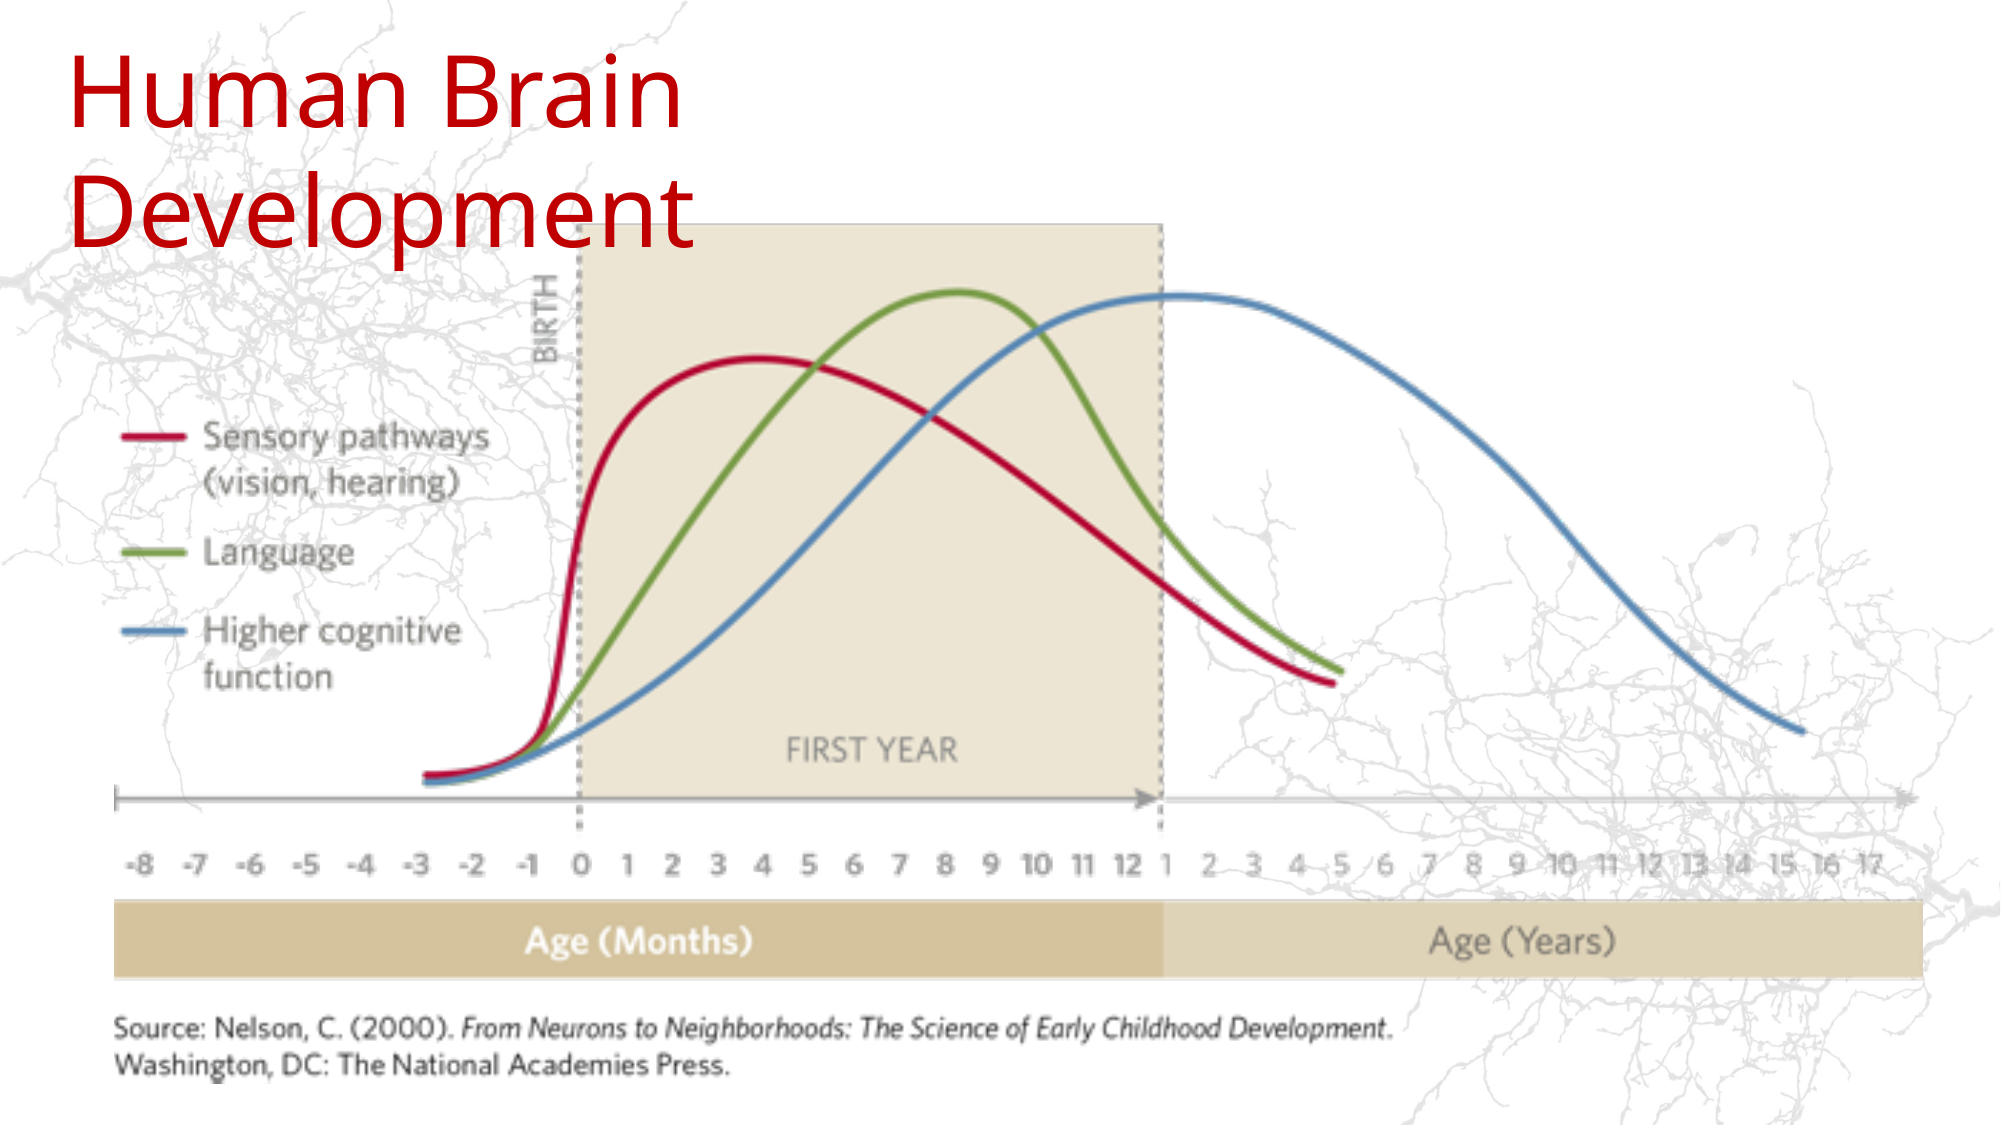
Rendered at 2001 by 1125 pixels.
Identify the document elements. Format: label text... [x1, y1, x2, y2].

text_box Human Brain Development [51, 20, 1188, 275]
picture [0, 0, 2001, 1125]
